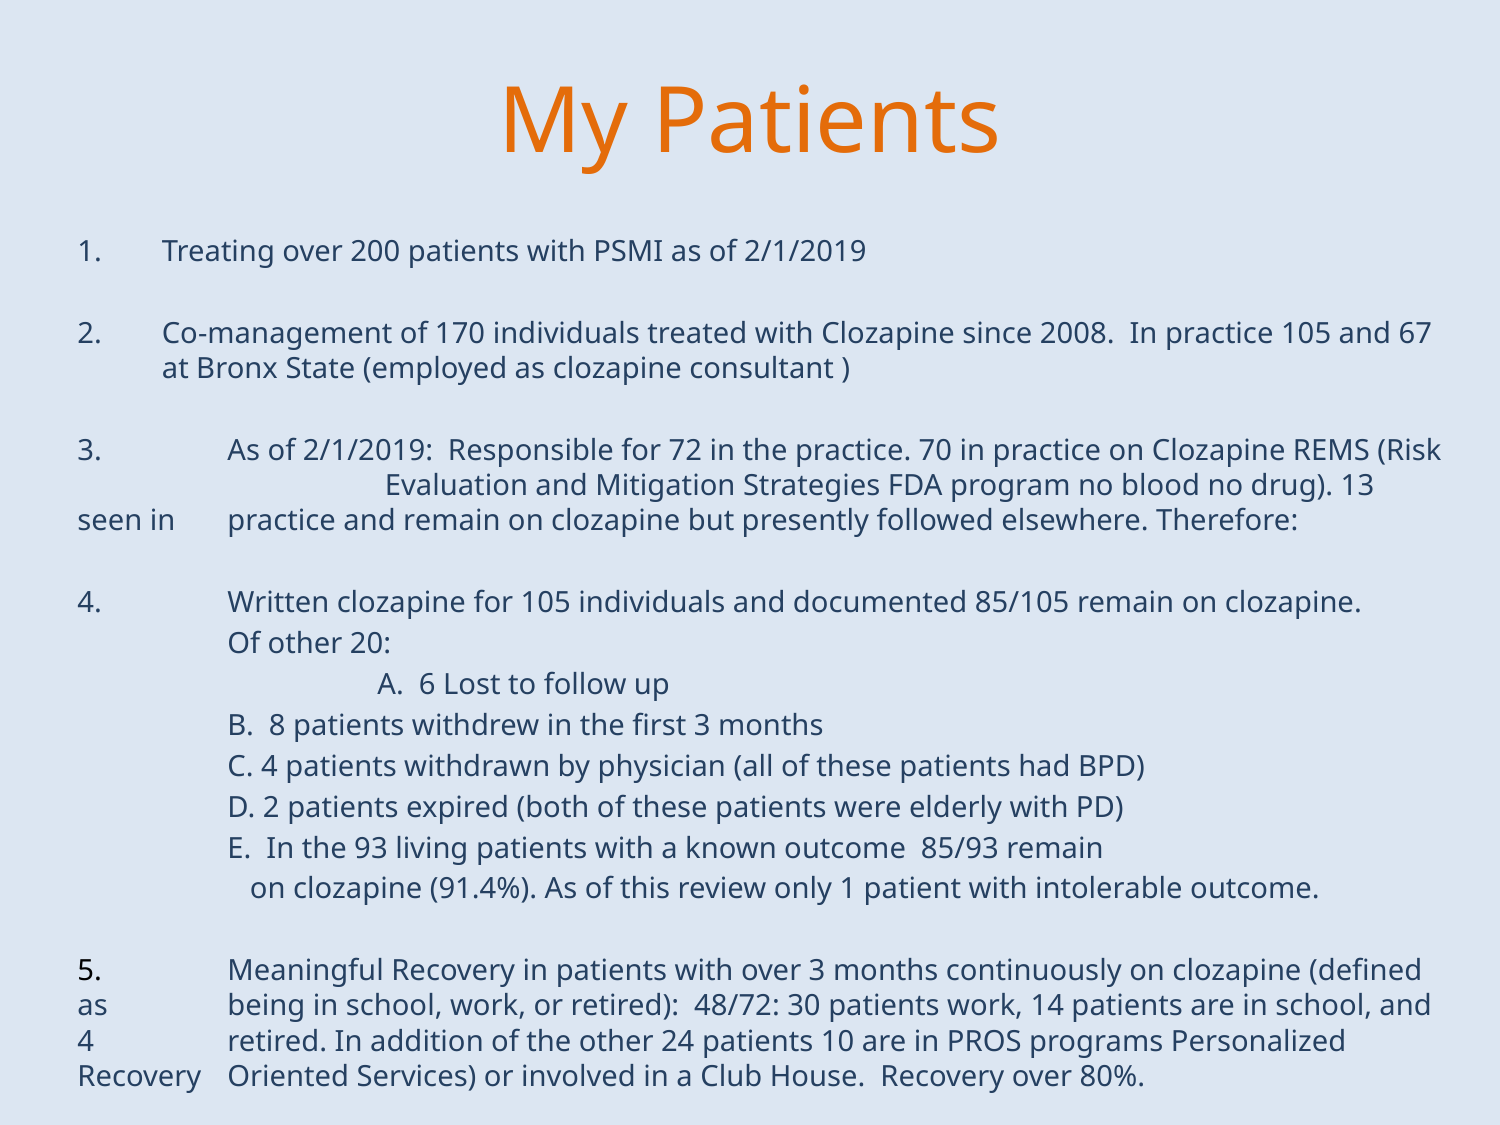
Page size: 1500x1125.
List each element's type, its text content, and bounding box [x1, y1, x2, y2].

title My Patients [75, 45, 1425, 188]
list Treating over 200 patients with PSMI as of 2/1/2019 Co-management of 170 individuals treated with Clozapine since 2008. In practice 105 and 67 at Bronx State (employed as clozapine consultant ) 3. As of 2/1/2019: Responsible for 72 in the practice. 70 in practice on Clozapine REMS (Risk Evaluation and Mitigation Strategies FDA program no blood no drug). 13 seen in practice and remain on clozapine but presently followed elsewhere. Therefore: 4. Written clozapine for 105 individuals and documented 85/105 remain on clozapine. Of other 20: A. 6 Lost to follow up B. 8 patients withdrew in the first 3 months C. 4 patients withdrawn by physician (all of these patients had BPD) D. 2 patients expired (both of these patients were elderly with PD) E. In the 93 living patients with a known outcome 85/93 remain on clozapine (91.4%). As of this review only 1 patient with intolerable outcome. 5. Meaningful Recovery in patients with over 3 months continuously on clozapine (defined as being in school, work, or retired): 48/72: 30 patients work, 14 patients are in school, and 4 retired. In addition of the other 24 patients 10 are in PROS programs Personalized Recovery Oriented Services) or involved in a Club House. Recovery over 80%. [62, 224, 1463, 1125]
